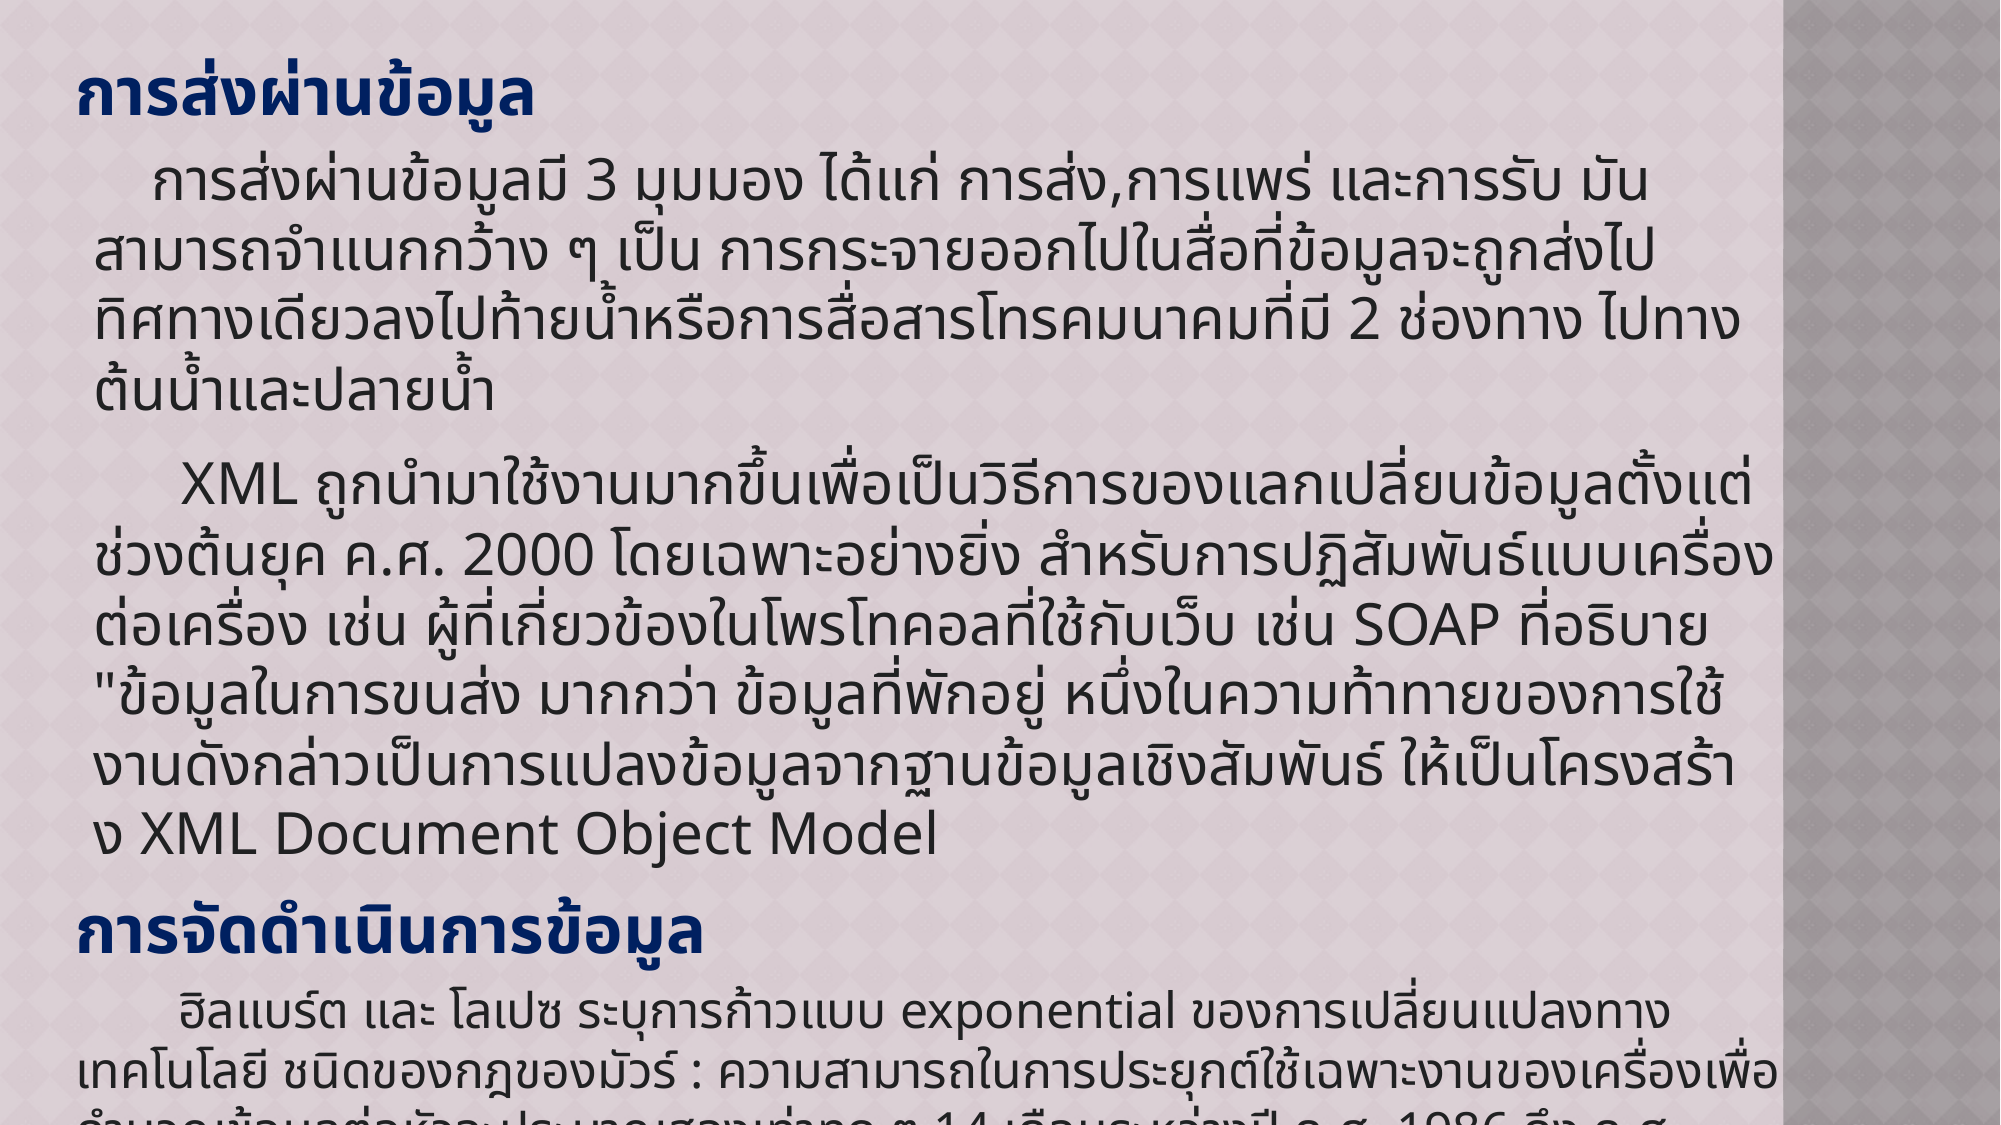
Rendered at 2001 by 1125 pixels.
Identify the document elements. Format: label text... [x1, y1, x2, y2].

text_box การส่งผ่านข้อมูล การส่งผ่านข้อมูลมี 3 มุมมอง ได้แก่ การส่ง,การแพร่ และการรับ มันสามารถจำแนกกว้าง ๆ เป็น การกระจายออกไปในสื่อที่ข้อมูลจะถูกส่งไปทิศทางเดียวลงไปท้ายน้ำหรือการสื่อสารโทรคมนาคมที่มี 2 ช่องทาง ไปทางต้นน้ำและปลายน้ำ XML ถูกนำมาใช้งานมากขึ้นเพื่อเป็นวิธีการของแลกเปลี่ยนข้อมูลตั้งแต่ช่วงต้นยุค ค.ศ. 2000 โดยเฉพาะอย่างยิ่ง สำหรับการปฏิสัมพันธ์แบบเครื่องต่อเครื่อง เช่น ผู้ที่เกี่ยวข้องในโพรโทคอลที่ใช้กับเว็บ เช่น SOAP ที่อธิบาย "ข้อมูลในการขนส่ง มากกว่า ข้อมูลที่พักอยู่ หนึ่งในความท้าทายของการใช้งานดังกล่าวเป็นการแปลงข้อมูลจากฐานข้อมูลเชิงสัมพันธ์ ให้เป็นโครงสร้าง XML Document Object Model การจัดดำเนินการข้อมูล ฮิลแบร์ต และ โลเปซ ระบุการก้าวแบบ exponential ของการเปลี่ยนแปลงทางเทคโนโลยี ชนิดของกฎของมัวร์ : ความสามารถในการประยุกต์ใช้เฉพาะงานของเครื่องเพื่อคำนวณข้อมูลต่อหัวจะประมาณสองเท่าทุก ๆ 14 เดือนระหว่างปี ค.ศ. 1986 ถึง ค.ศ. 2007 ความสามารถต่อหัวของเครื่องคอมพิวเตอร์วัตถุประสงค์ทั่วไปของโลกจะเป็นสองเท่าทุก ๆ 18 เดือนในช่วงสองทศวรรษเดียวกัน; ความสามารถในการสื่อสารโทรคมนาคมระดับโลกต่อหัวจะเป็นสองเท่าทุก ๆ 34 เดือน ความจุของตัวเก็บข้อมูลของโลกต่อหัวต้องการประมาณ 40 เดือนจึงจะเป็นสองเท่า (ทุก 3 ปี); และ ต่อหัวของข้อมูลที่กระจายไปในสื่อจะเป็นสองเท่าทุก ๆ 12.3 ปี [60, 41, 1804, 1125]
